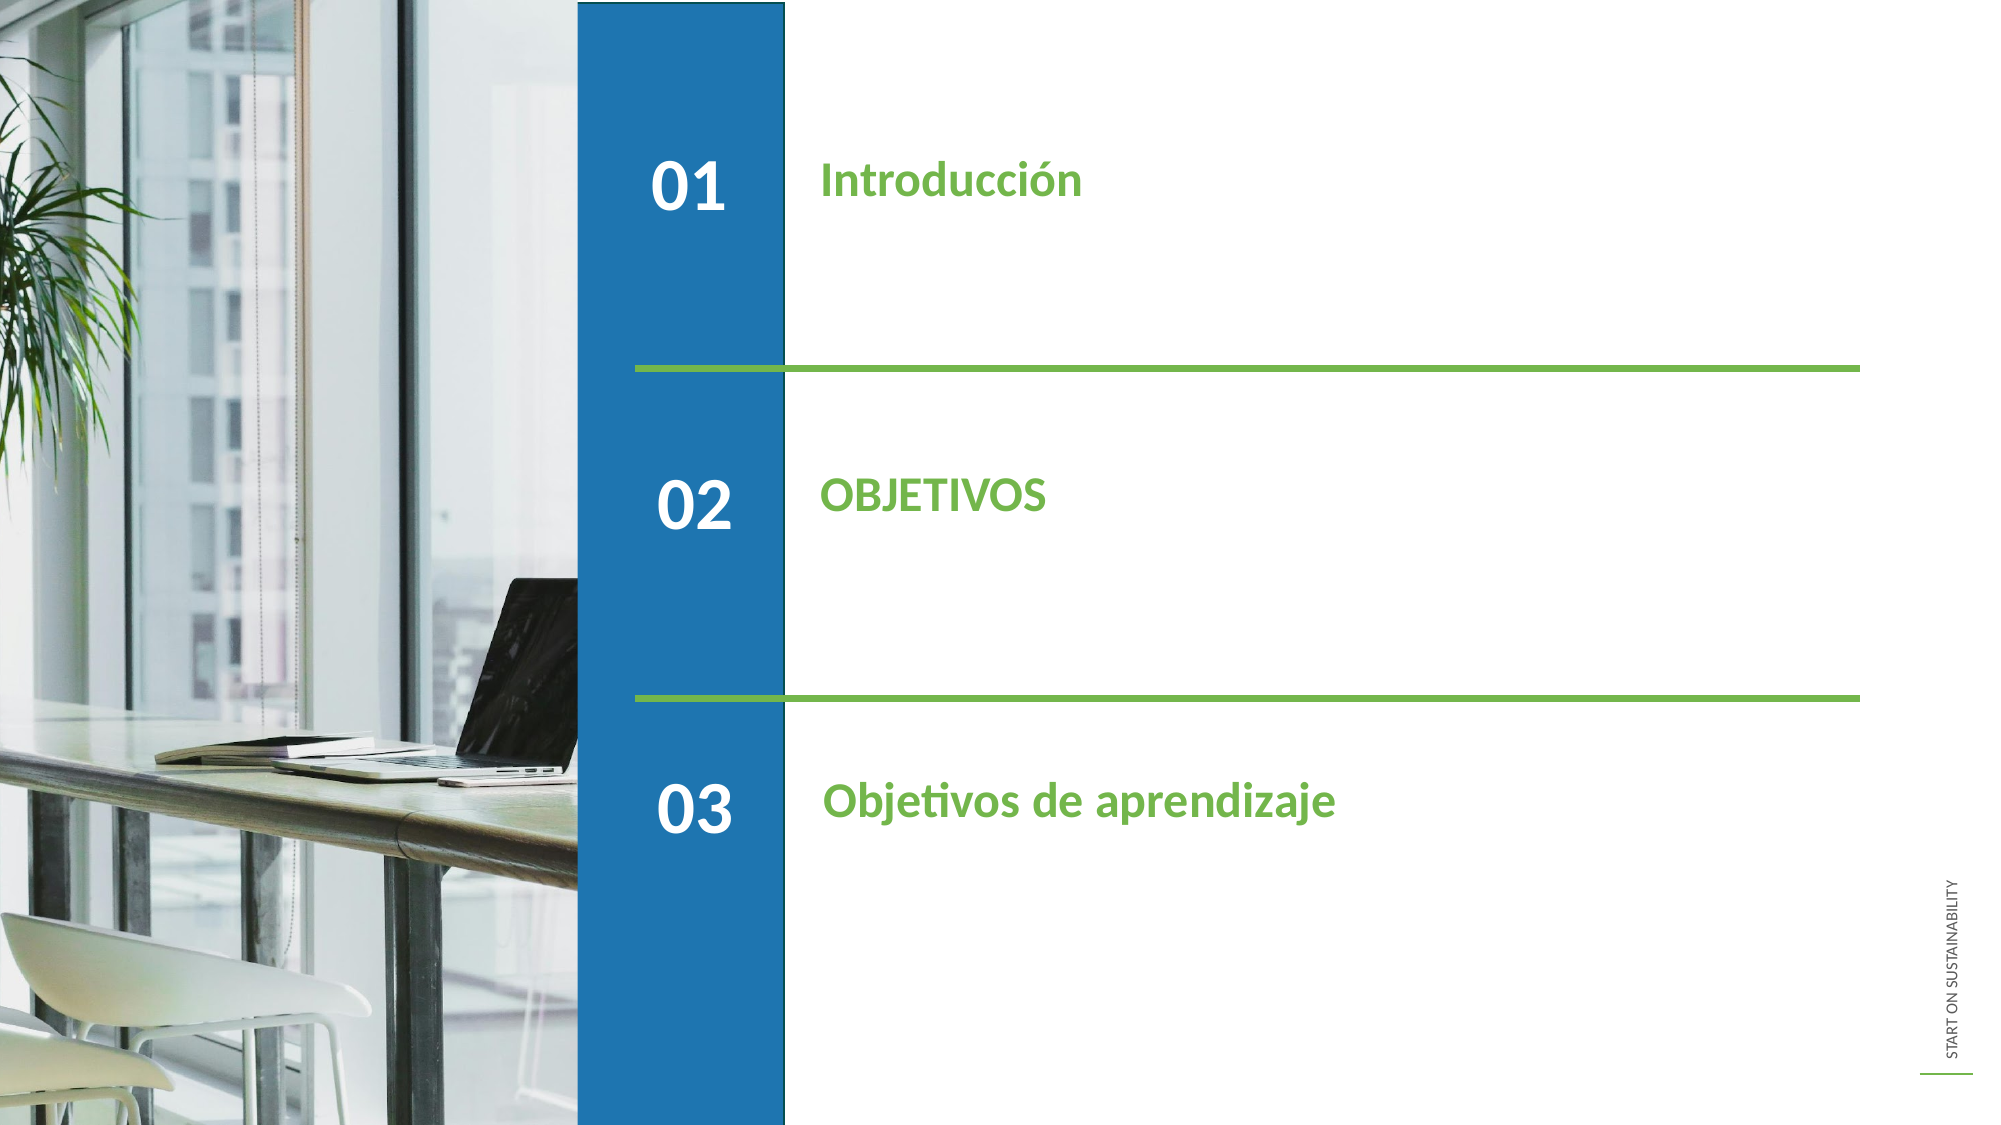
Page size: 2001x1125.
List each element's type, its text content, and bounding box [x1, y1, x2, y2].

list 01 [636, 100, 839, 258]
list OBJETIVOS [846, 454, 1883, 511]
list 02 [642, 419, 846, 577]
text_box [636, 696, 1859, 702]
list 03 [642, 723, 846, 881]
text_box [636, 366, 1859, 372]
picture [0, 0, 578, 1125]
list Introducción [839, 138, 1883, 195]
list Objetivos de aprendizaje [846, 760, 1885, 816]
